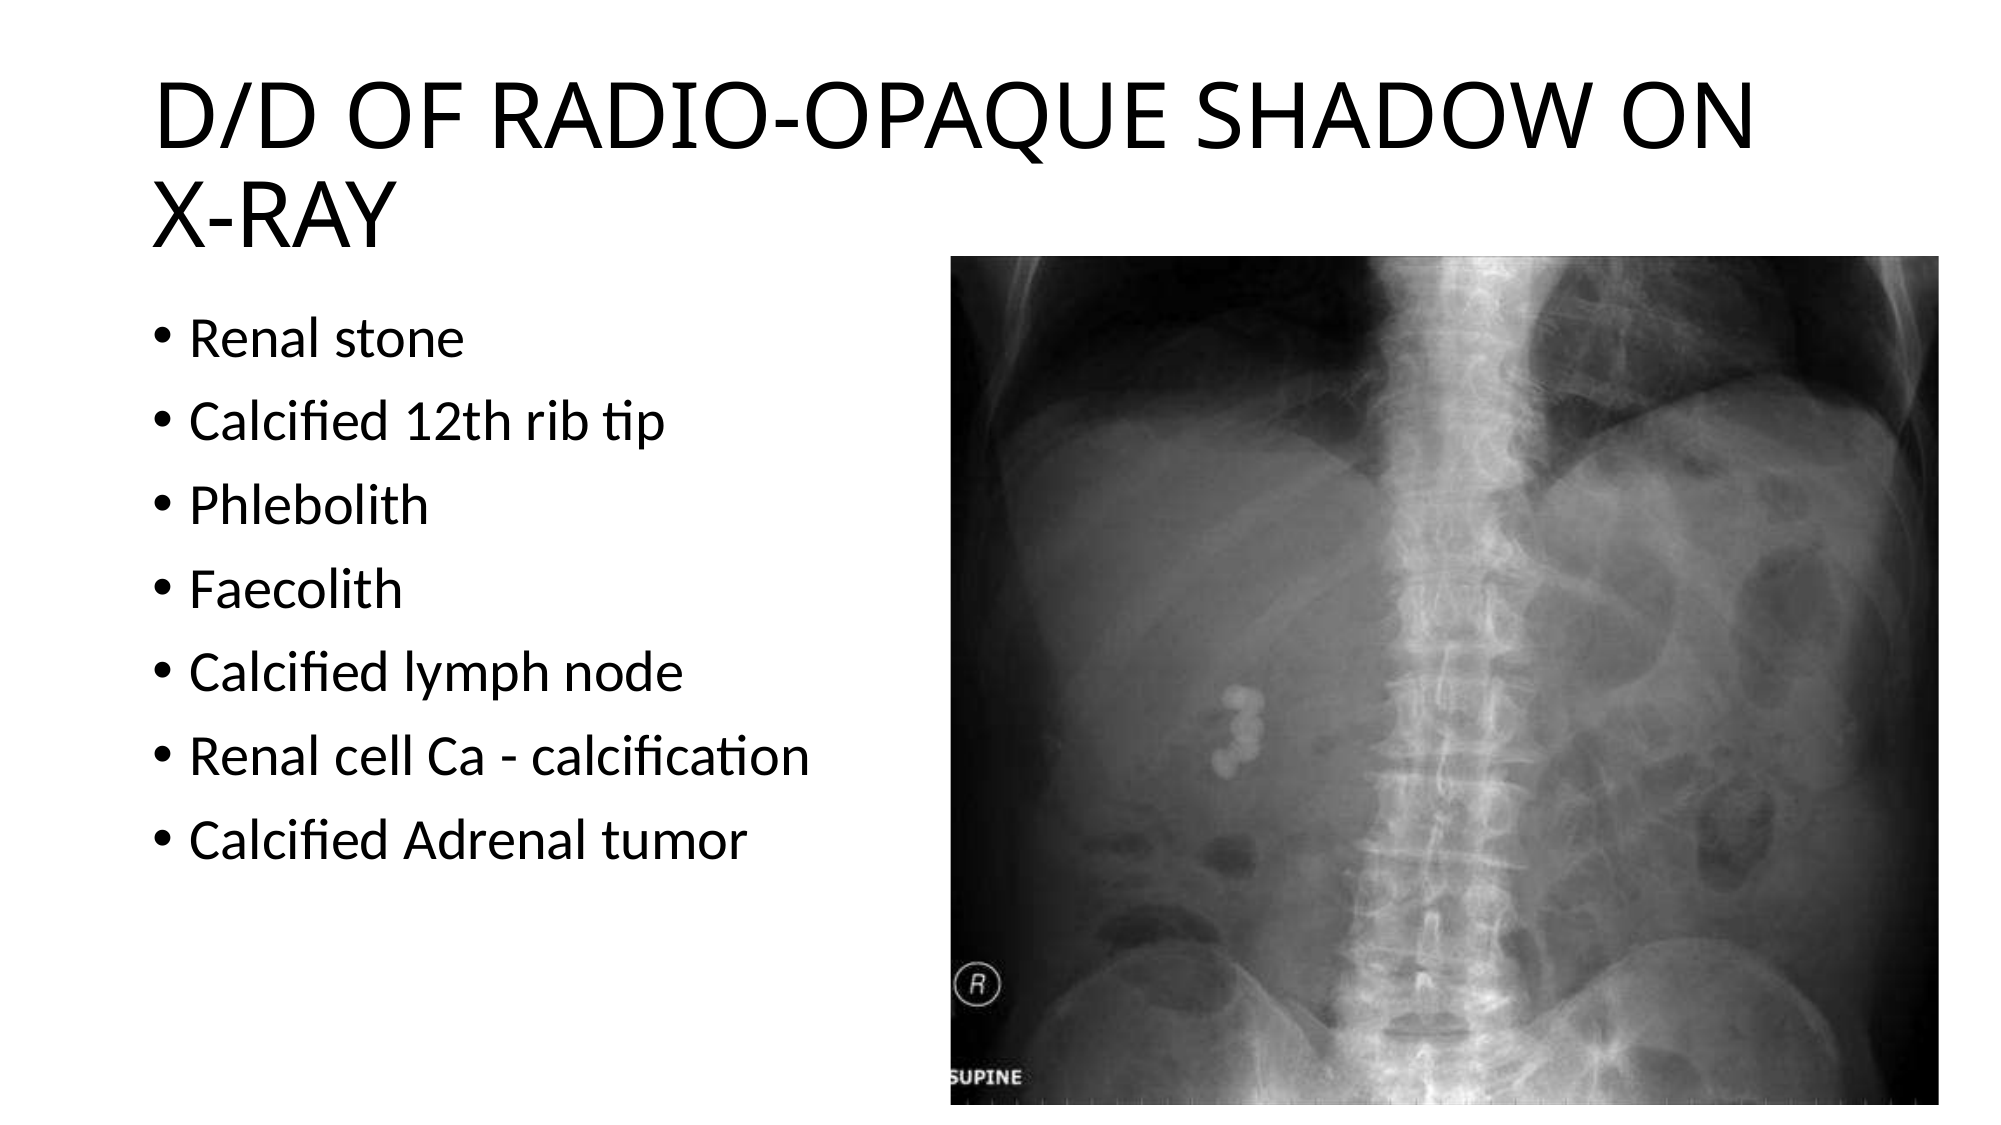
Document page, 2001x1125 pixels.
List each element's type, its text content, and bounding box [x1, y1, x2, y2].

picture [950, 255, 1939, 1105]
list Renal stone Calcified 12th rib tip Phlebolith Faecolith Calcified lymph node Renal cell Ca - calcification Calcified Adrenal tumor [137, 299, 950, 1014]
title D/D OF RADIO-OPAQUE SHADOW ON X-RAY [137, 59, 1863, 278]
